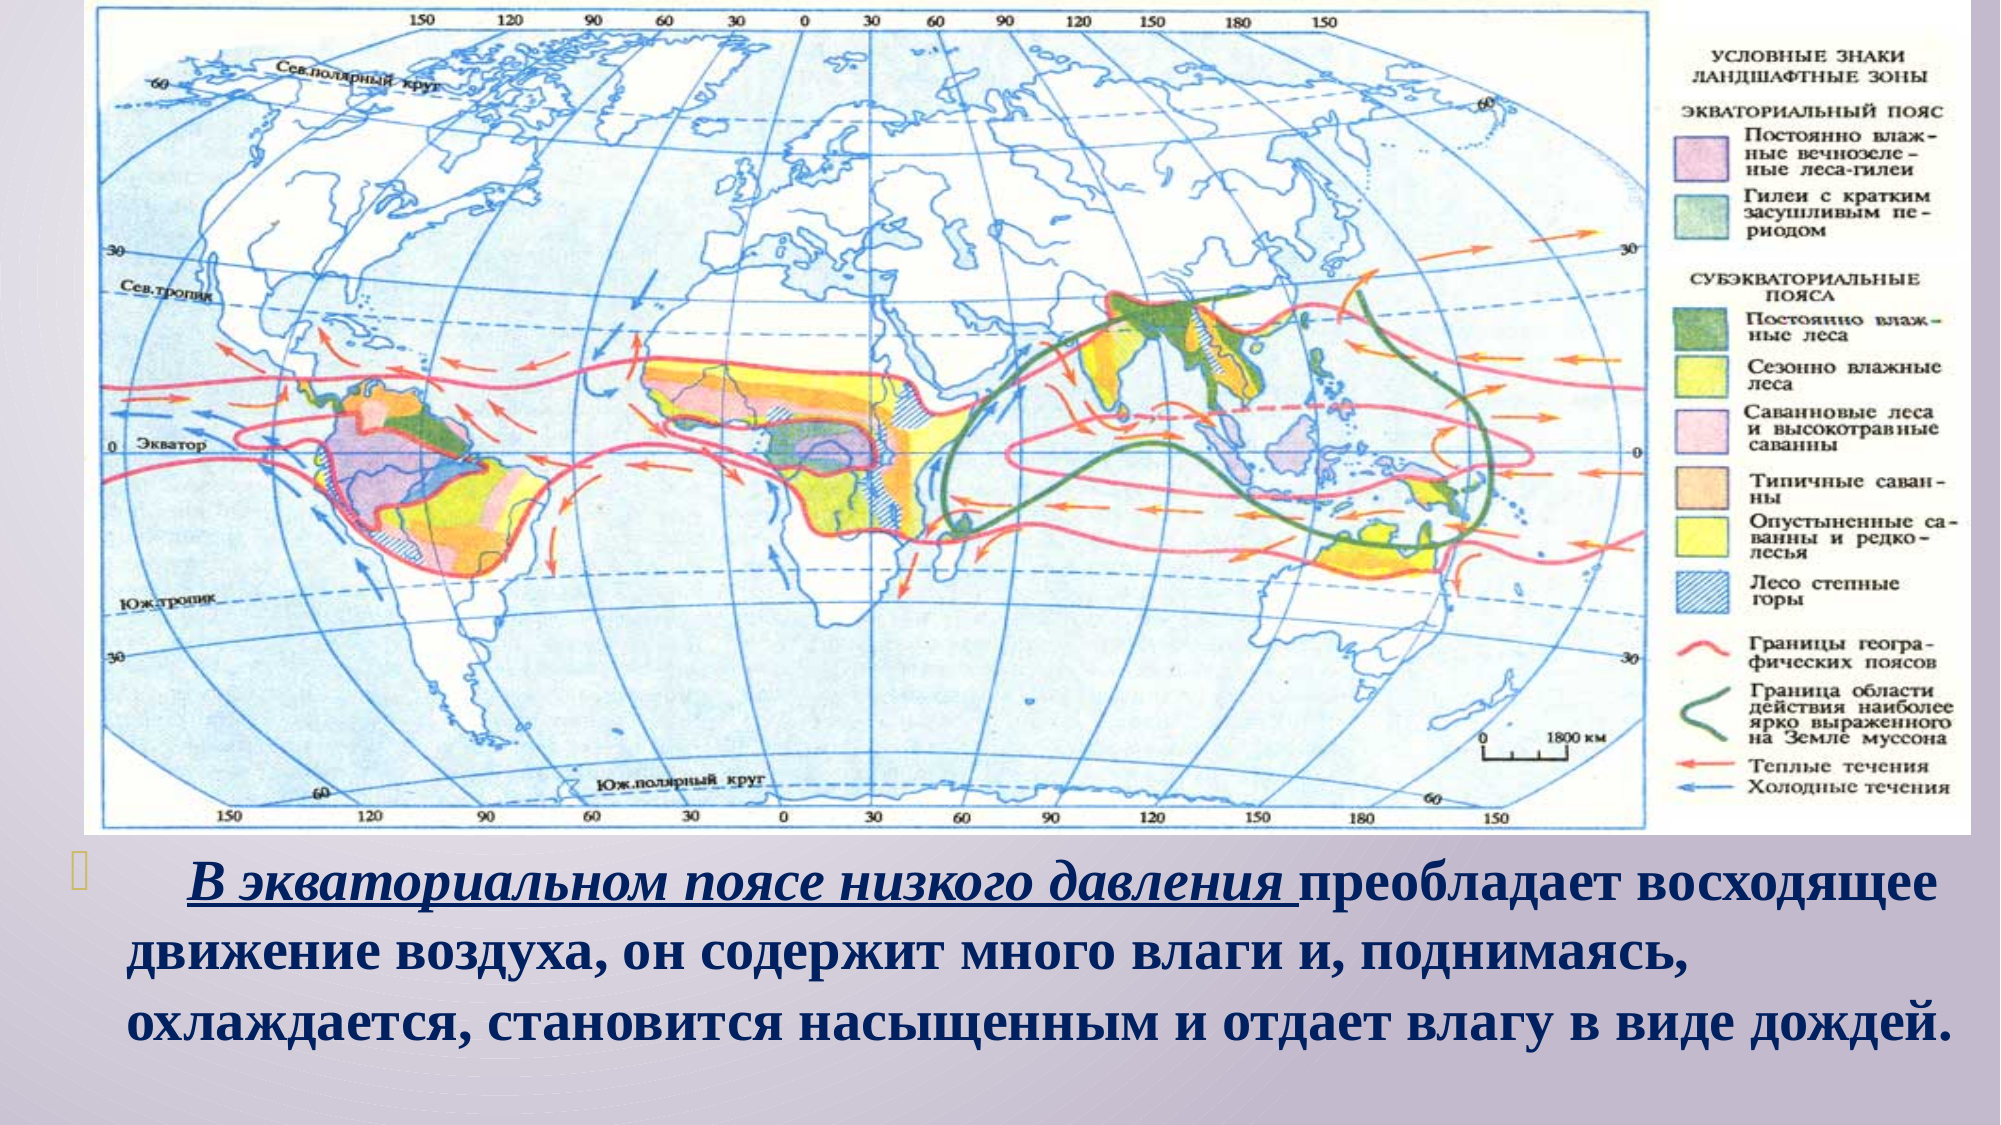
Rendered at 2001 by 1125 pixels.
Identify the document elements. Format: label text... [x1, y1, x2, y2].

list В экваториальном поясе низкого давления преобладает восходящее движение воздуха, он содержит много влаги и, поднимаясь, охлаждается, становится насыщенным и отдает влагу в виде дождей. [55, 834, 2000, 1012]
picture [84, 0, 1971, 835]
